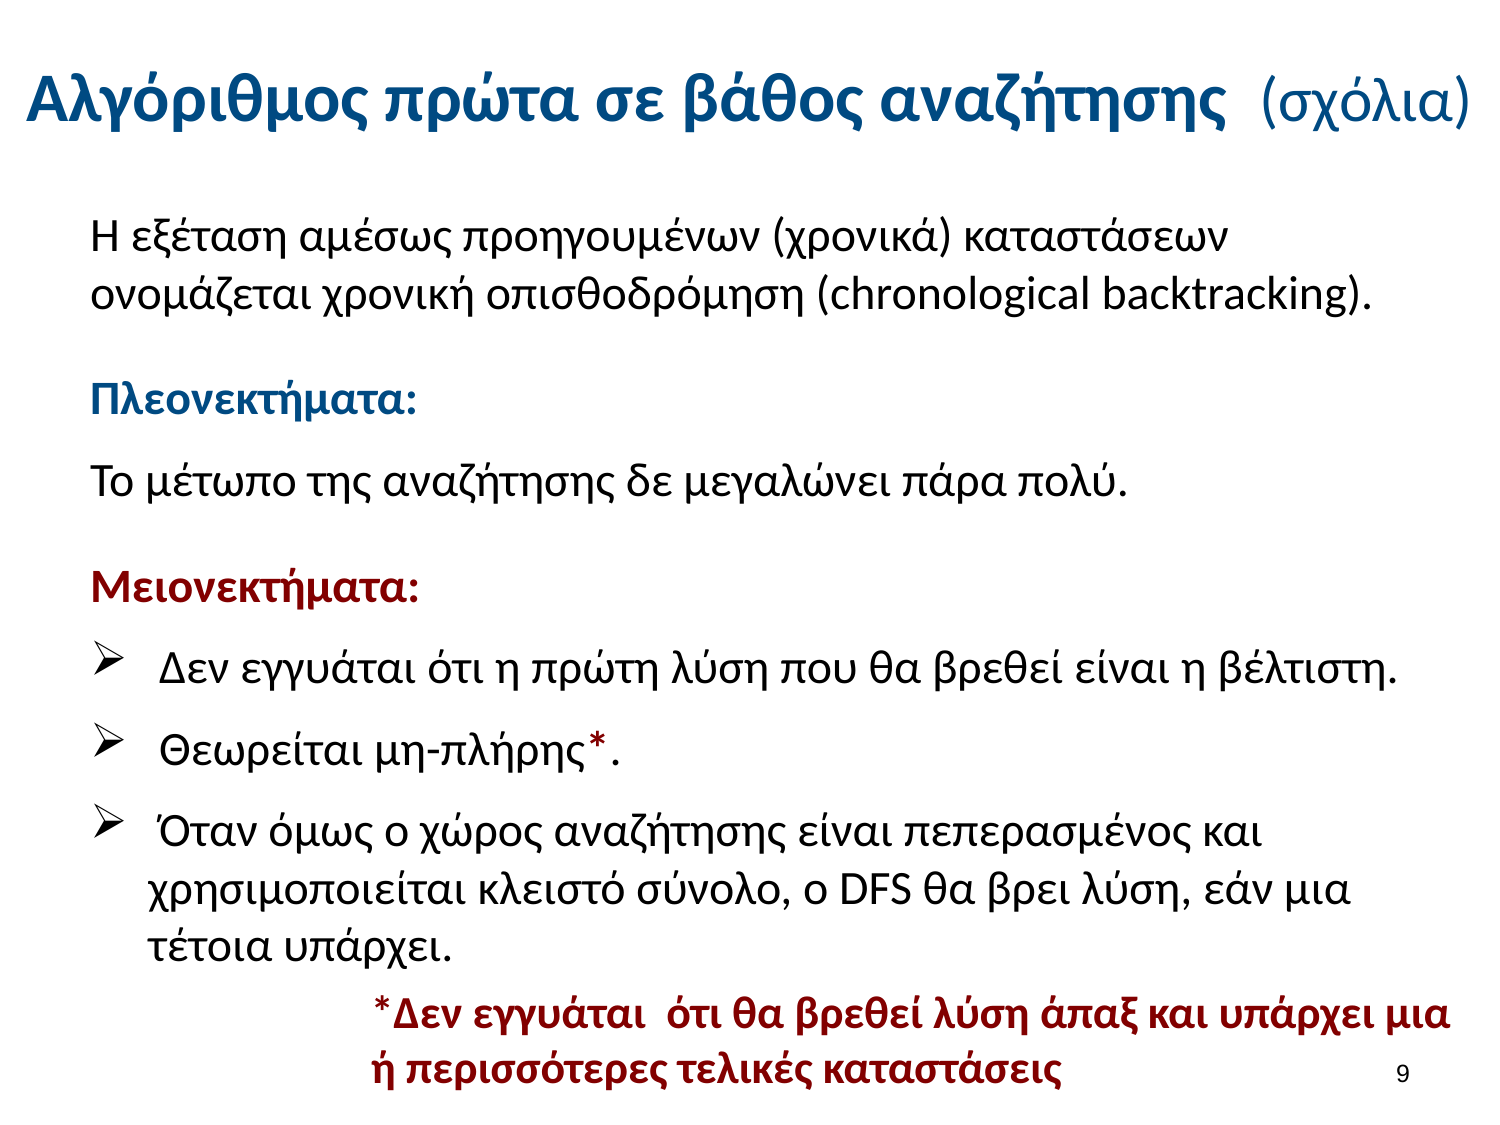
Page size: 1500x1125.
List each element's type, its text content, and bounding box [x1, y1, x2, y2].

text_box *Δεν εγγυάται ότι θα βρεθεί λύση άπαξ και υπάρχει μια ή περισσότερες τελικές καταστάσεις [356, 975, 1500, 1101]
list Η εξέταση αμέσως προηγουμένων (χρονικά) καταστάσεων ονομάζεται χρονική οπισθοδρόμηση (chronological backtracking). Πλεονεκτήματα: Το μέτωπο της αναζήτησης δε μεγαλώνει πάρα πολύ. Μειονεκτήματα: Δεν εγγυάται ότι η πρώτη λύση που θα βρεθεί είναι η βέλτιστη. Θεωρείται μη-πλήρης*. Όταν όμως ο χώρος αναζήτησης είναι πεπερασμένος και χρησιμοποιείται κλειστό σύνολο, ο DFS θα βρει λύση, εάν μια τέτοια υπάρχει. [75, 196, 1425, 1024]
title Αλγόριθμος πρώτα σε βάθος αναζήτησης (σχόλια) [0, 19, 1500, 169]
